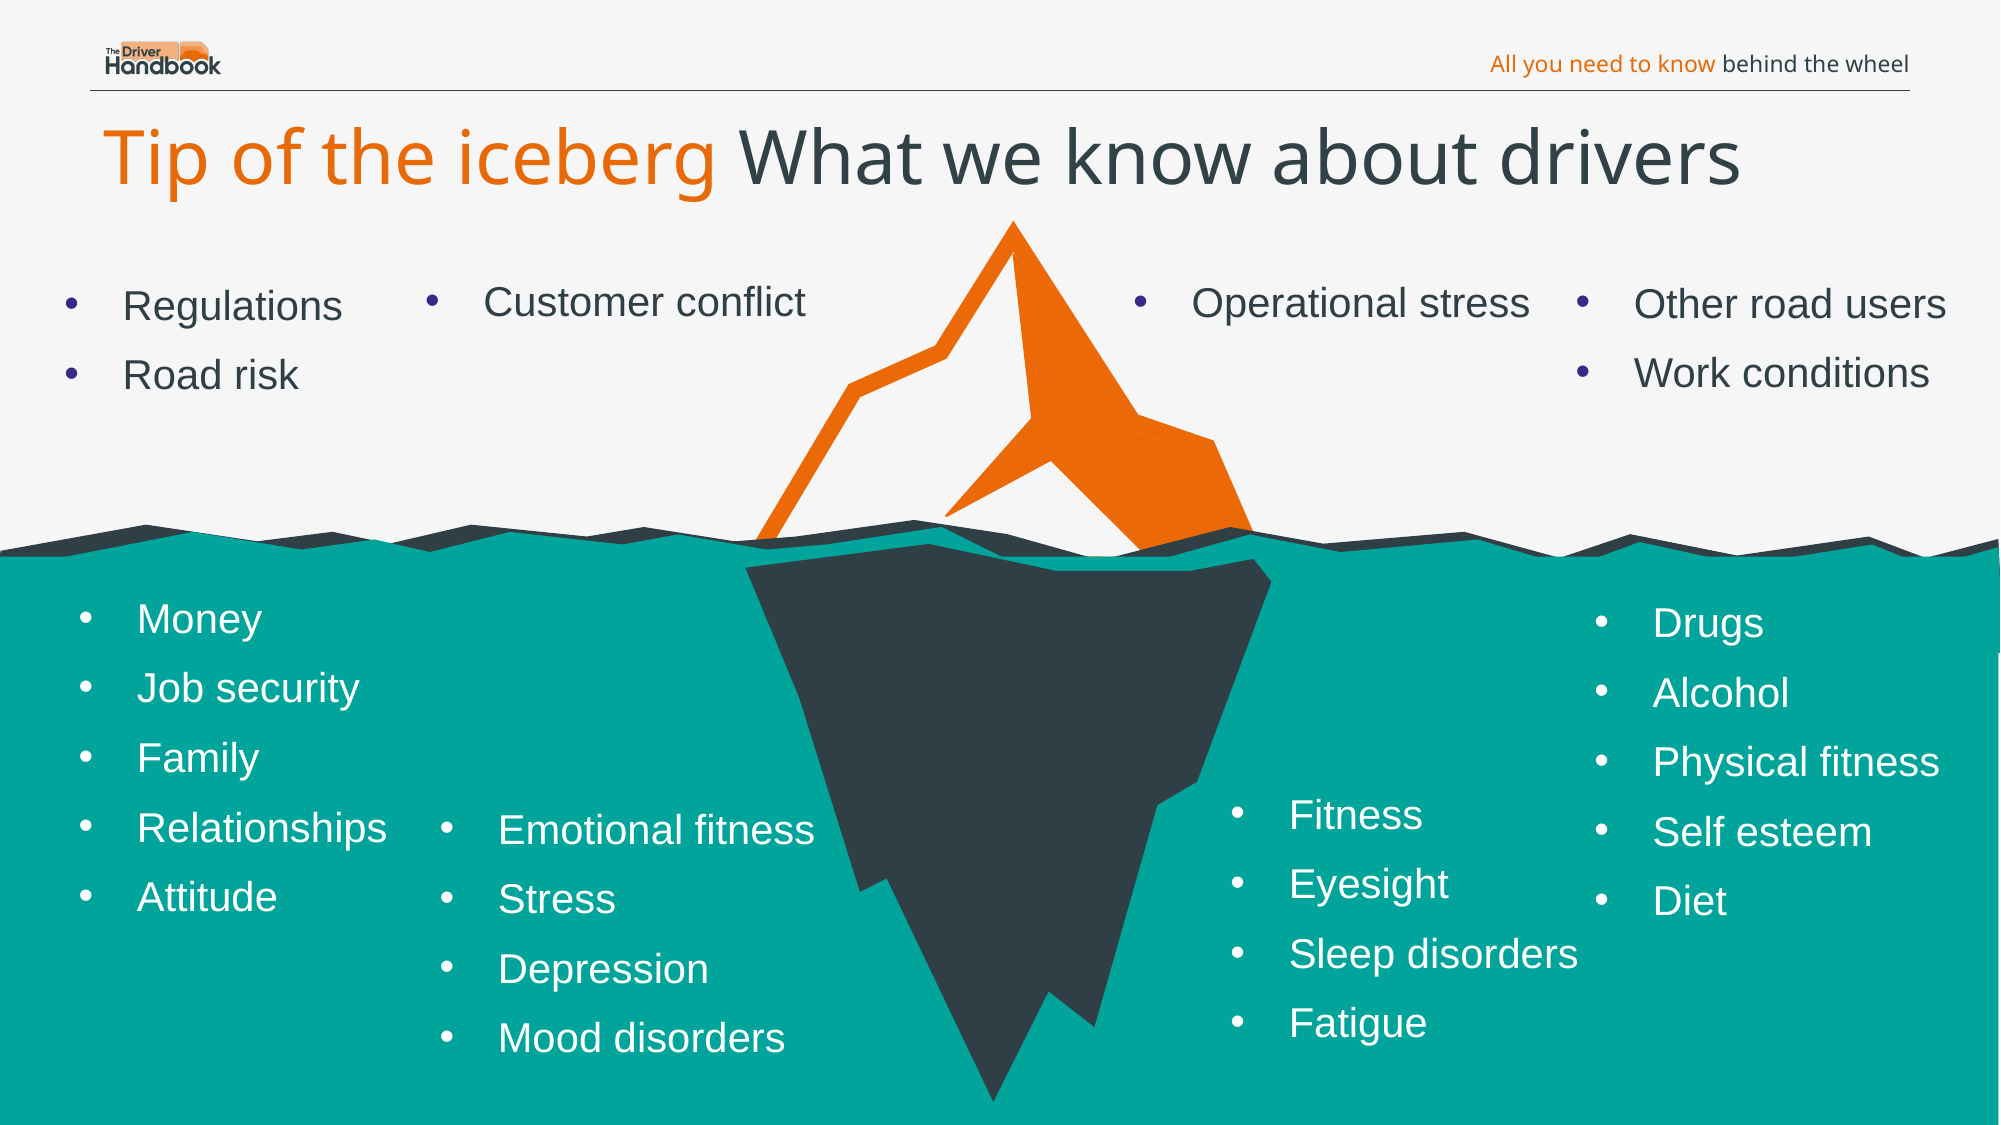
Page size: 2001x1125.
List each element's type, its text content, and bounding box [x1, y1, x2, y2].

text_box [751, 236, 1260, 519]
text_box Other road users Work conditions [1560, 262, 1969, 423]
text_box Tip of the iceberg What we know about drivers [89, 112, 2000, 196]
text_box Regulations Road risk [49, 263, 458, 423]
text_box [0, 519, 2000, 1125]
picture [103, 39, 223, 77]
text_box Customer conflict [410, 260, 751, 419]
text_box Operational stress [1260, 261, 1568, 422]
